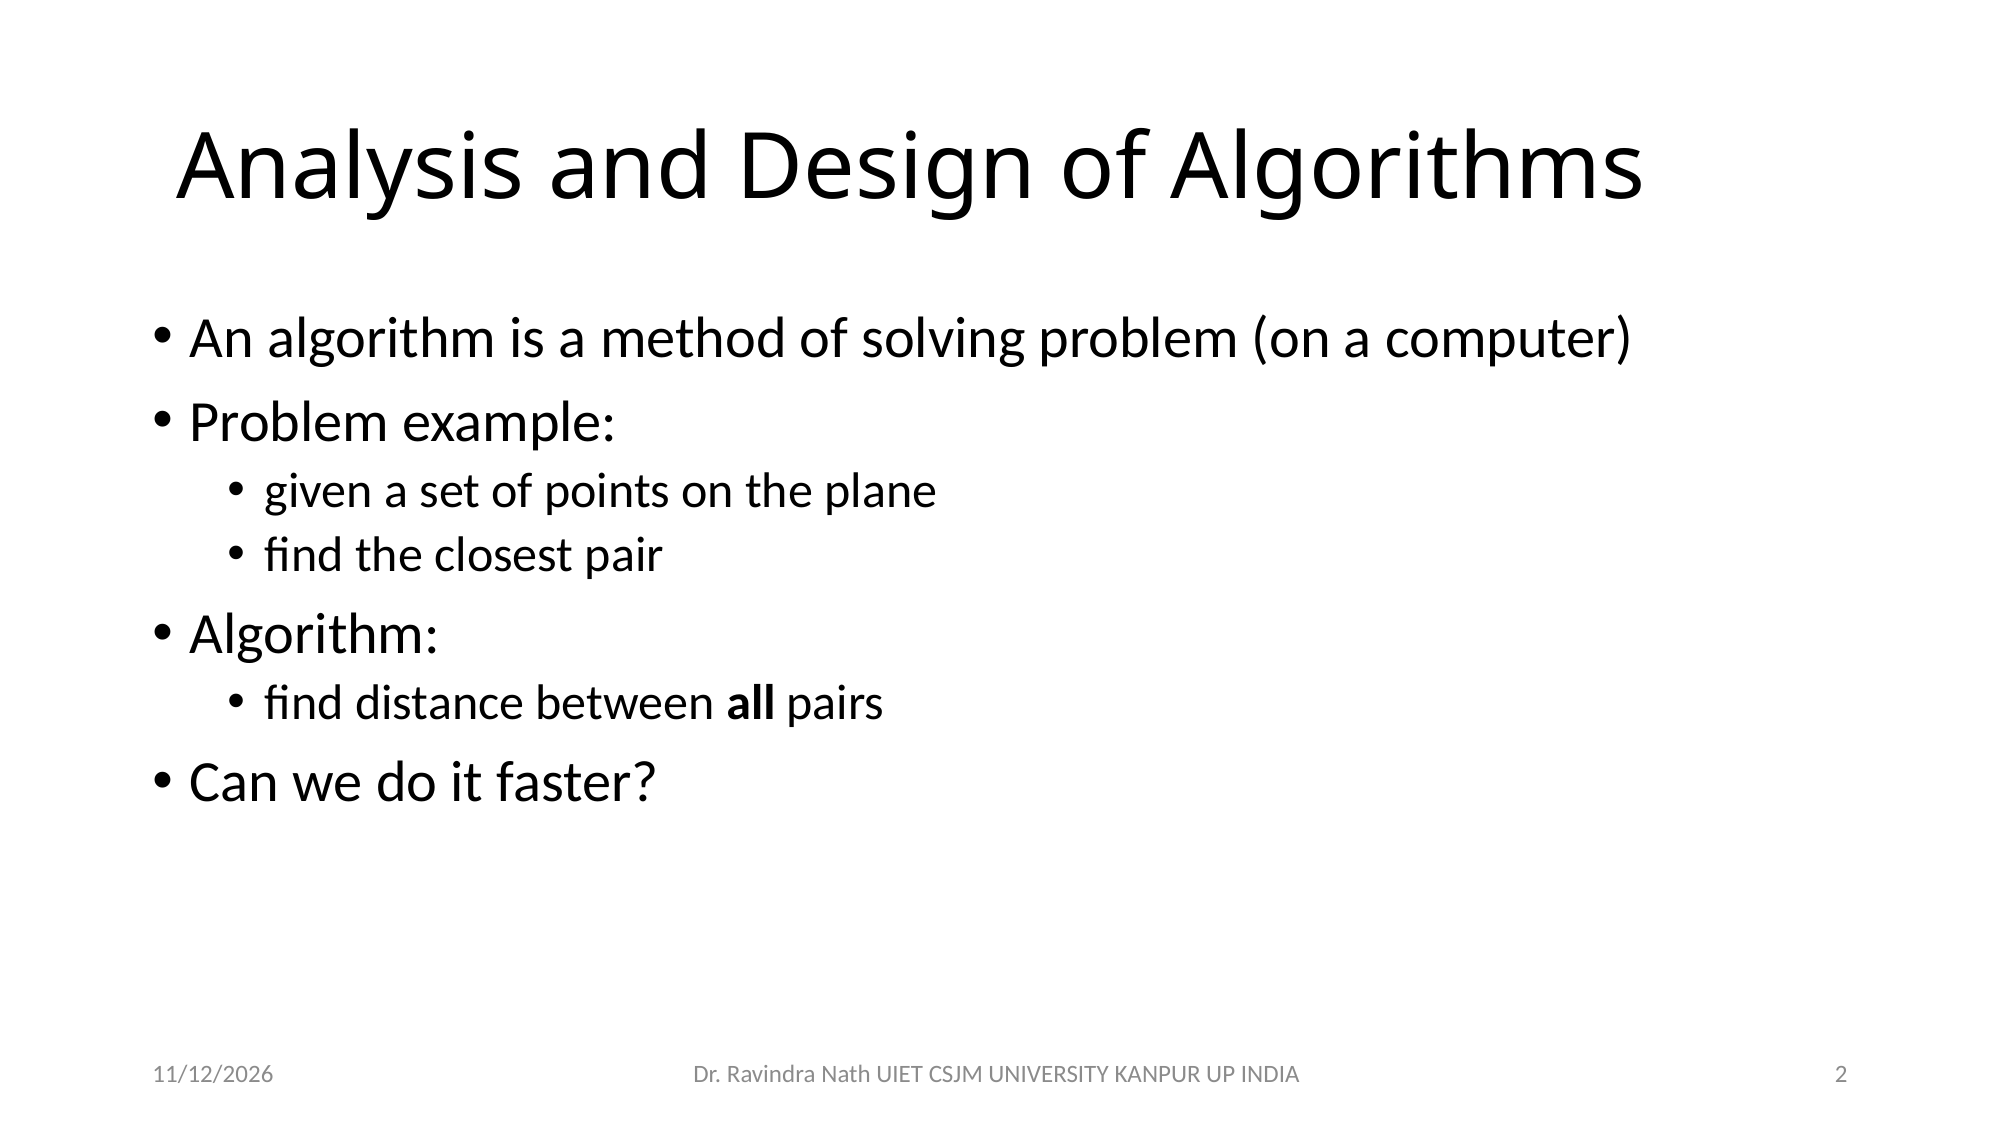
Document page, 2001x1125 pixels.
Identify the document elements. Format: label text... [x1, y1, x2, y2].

slide_number 13-Nov-21 [137, 1042, 588, 1103]
slide_number 2 [1412, 1042, 1863, 1103]
title Analysis and Design of Algorithms [137, 59, 1863, 278]
list An algorithm is a method of solving problem (on a computer) Problem example: given a set of points on the plane find the closest pair Algorithm: find distance between all pairs Can we do it faster? [137, 299, 1863, 1014]
footer Dr. Ravindra Nath UIET CSJM UNIVERSITY KANPUR UP INDIA [662, 1042, 1338, 1103]
